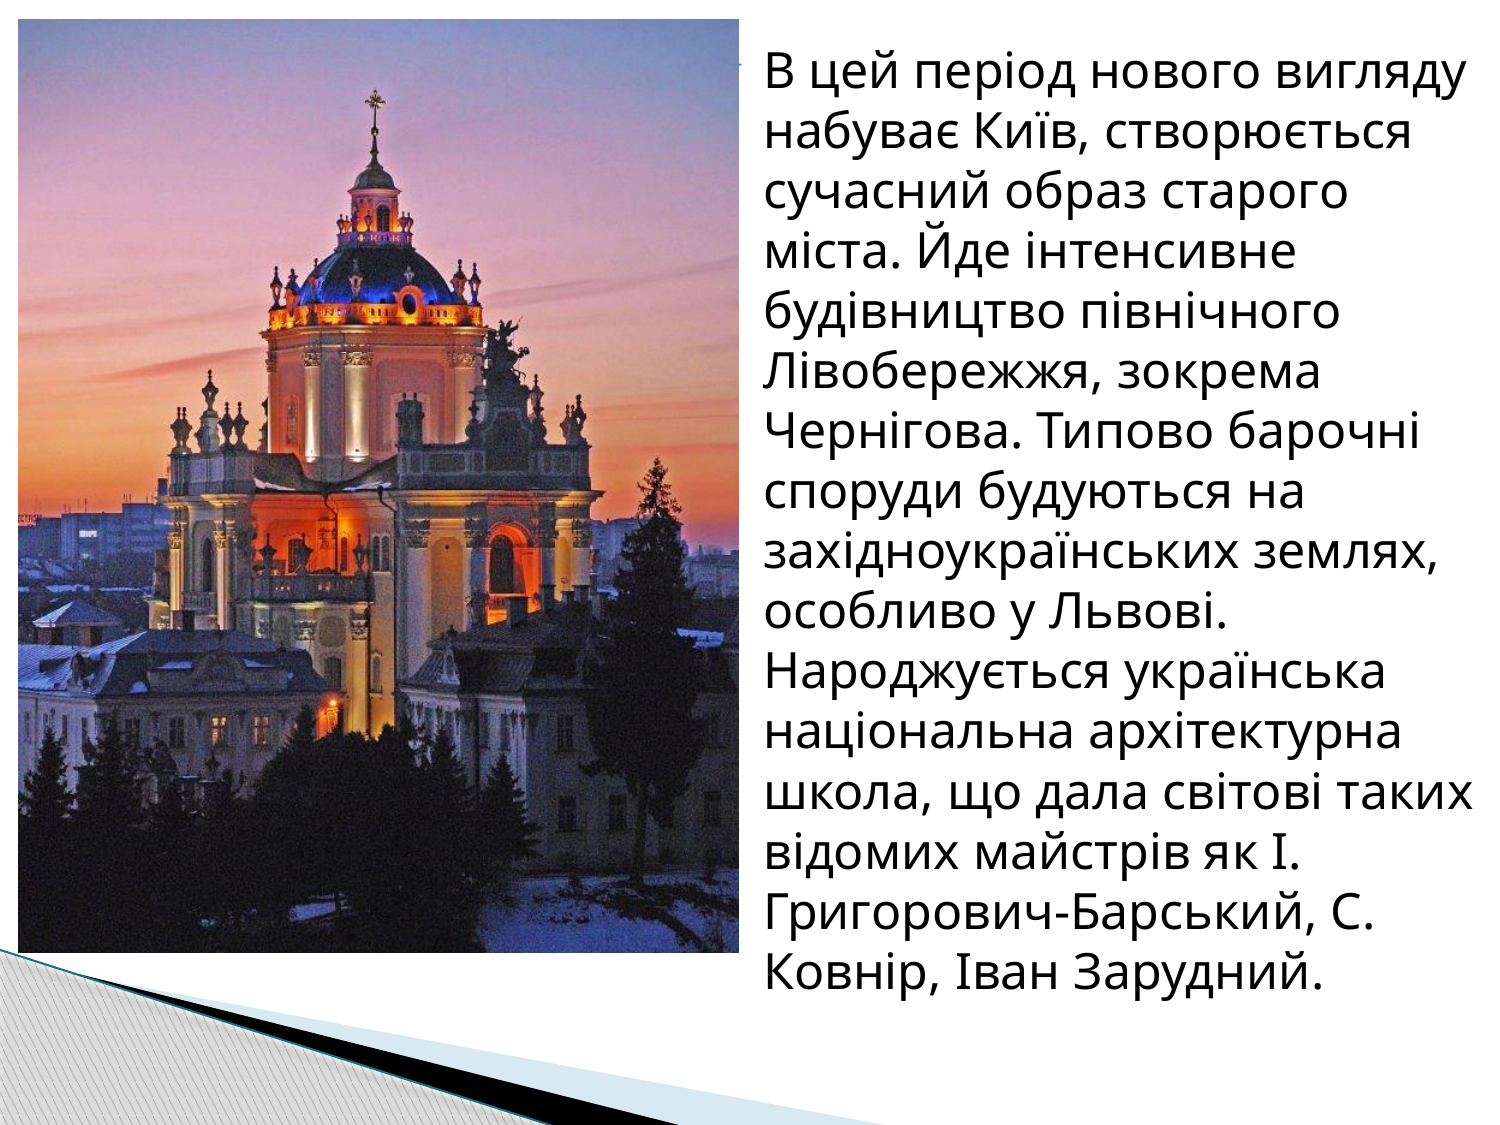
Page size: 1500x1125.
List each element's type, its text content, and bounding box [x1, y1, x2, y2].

picture [17, 18, 739, 953]
list В цей період нового вигляду набуває Київ, створюється сучасний образ старого міста. Йде інтенсивне будівництво північного Лівобережжя, зокрема Чернігова. Типово барочні споруди будуються на західноукраїнських землях, особливо у Львові. Народжується українська національна архітектурна школа, що дала світові таких відомих майстрів як І. Григорович-Барський, С. Ковнір, Іван Зарудний. [690, 30, 1500, 1024]
